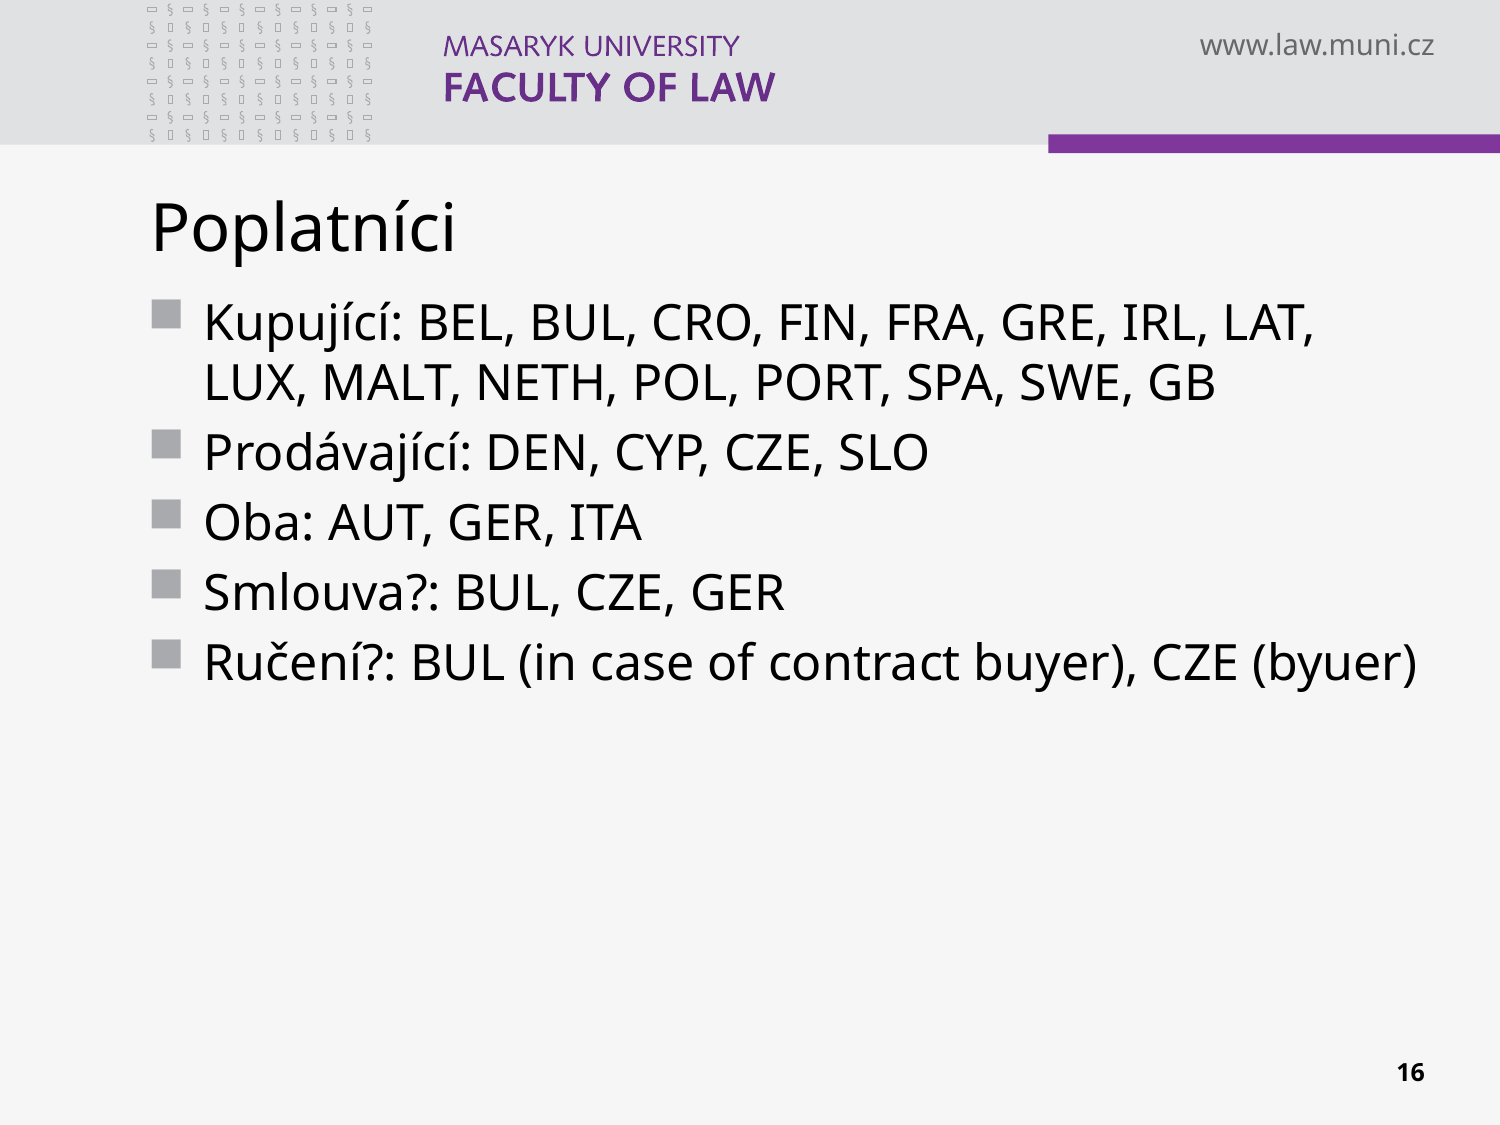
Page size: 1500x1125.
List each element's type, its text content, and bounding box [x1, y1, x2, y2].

slide_number 16 [1316, 1056, 1425, 1100]
title Poplatníci [150, 184, 1425, 268]
list Kupující: BEL, BUL, CRO, FIN, FRA, GRE, IRL, LAT, LUX, MALT, NETH, POL, PORT, SPA, SWE, GB Prodávající: DEN, CYP, CZE, SLO Oba: AUT, GER, ITA Smlouva?: BUL, CZE, GER Ručení?: BUL (in case of contract buyer), CZE (byuer) [147, 290, 1423, 1006]
